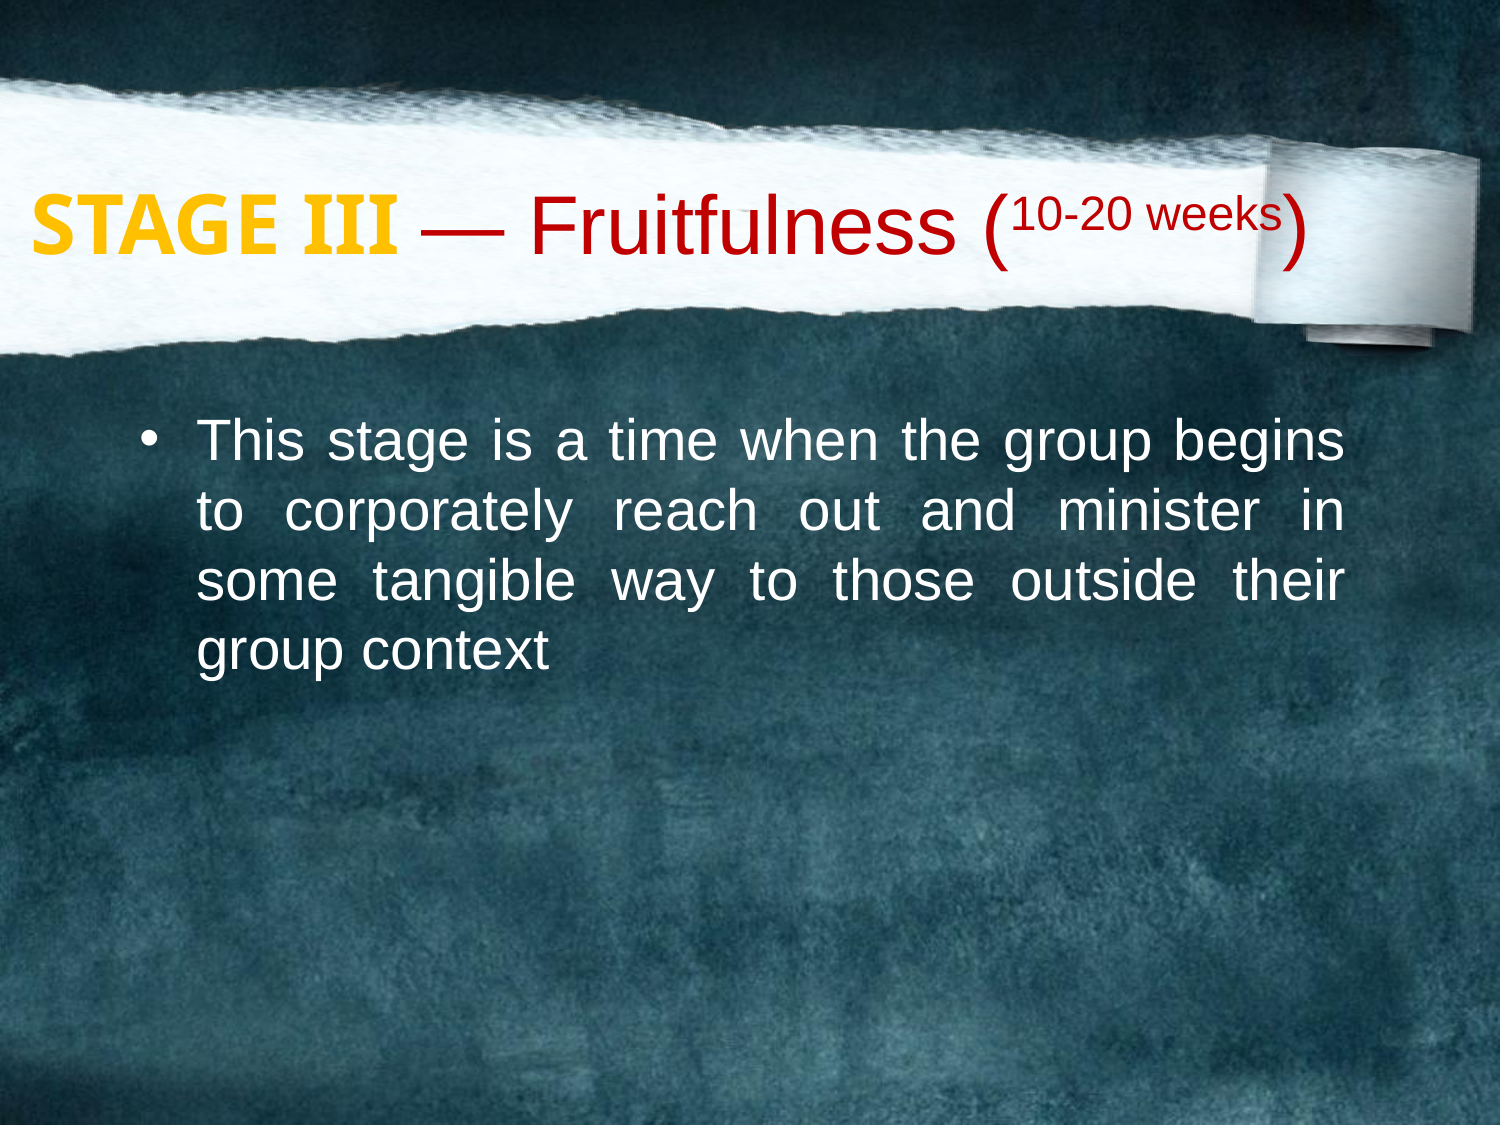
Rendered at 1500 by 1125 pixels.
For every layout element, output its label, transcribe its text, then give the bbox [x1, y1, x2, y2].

picture [0, 0, 1500, 1125]
text_box This stage is a time when the group begins to corporately reach out and minister in some tangible way to those outside their group context [125, 394, 1363, 1087]
title STAGE III — Fruitfulness (10-20 weeks) [15, 127, 1397, 316]
